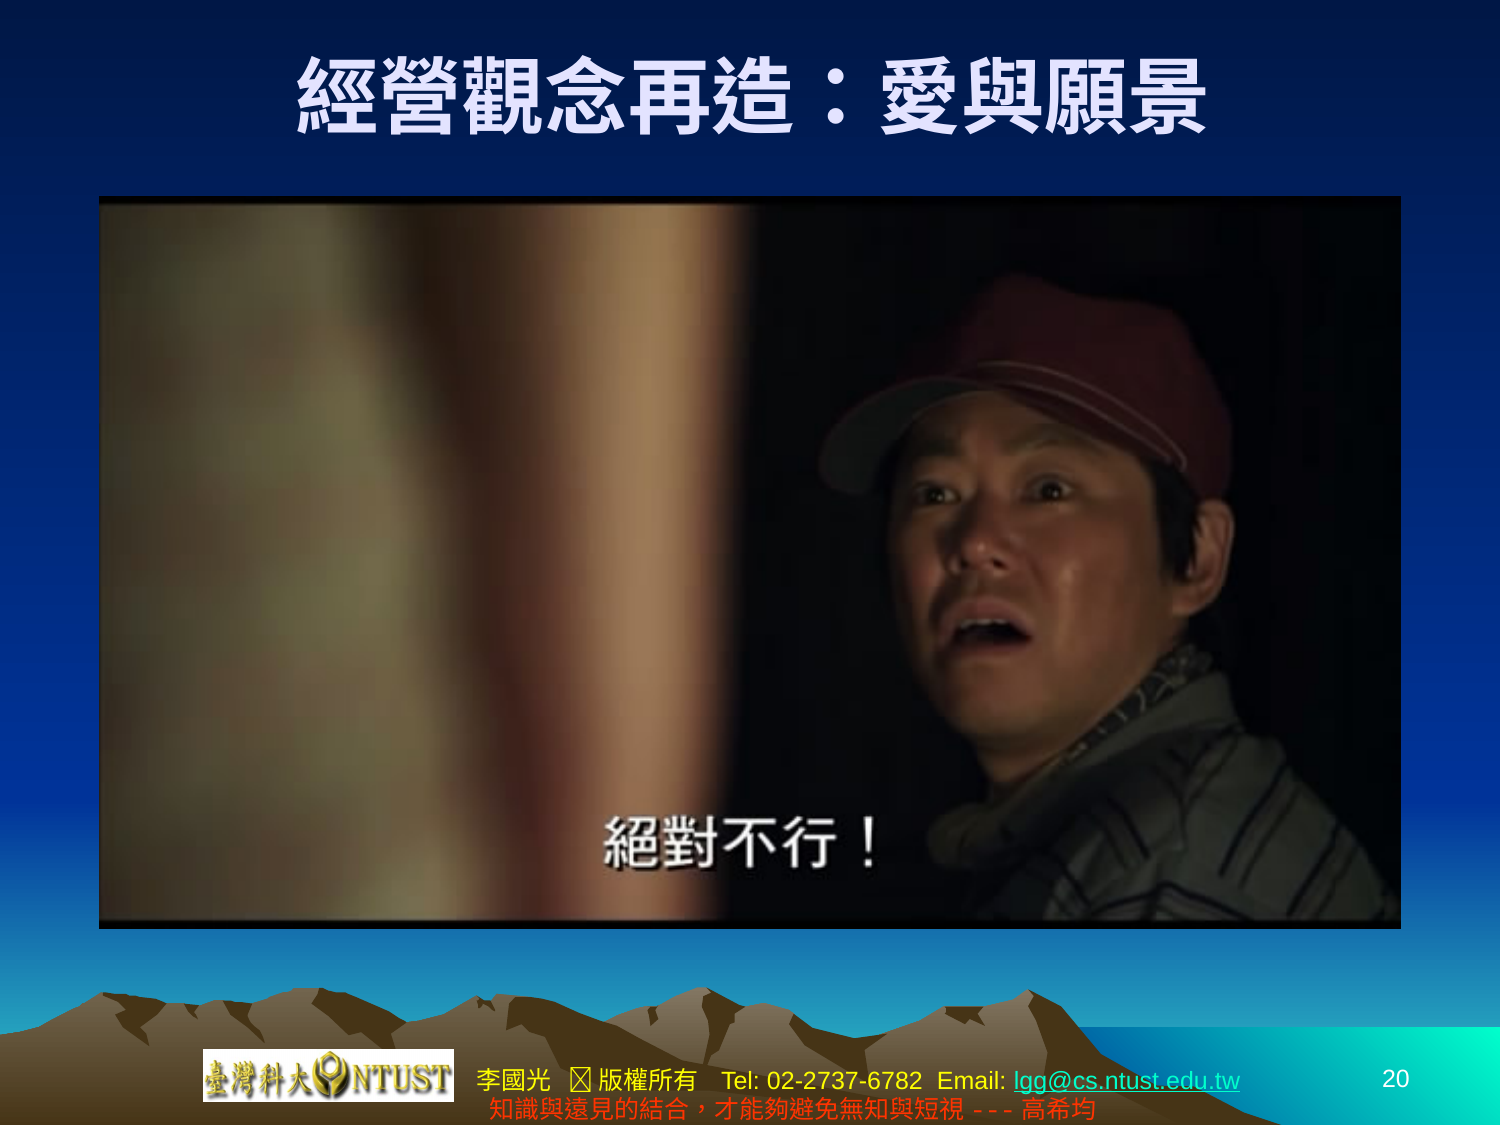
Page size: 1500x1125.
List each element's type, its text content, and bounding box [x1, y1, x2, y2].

title 經營觀念再造：愛與願景 [77, 0, 1429, 188]
picture [203, 1049, 454, 1102]
picture [98, 196, 1402, 929]
slide_number 20 [1074, 1024, 1426, 1101]
